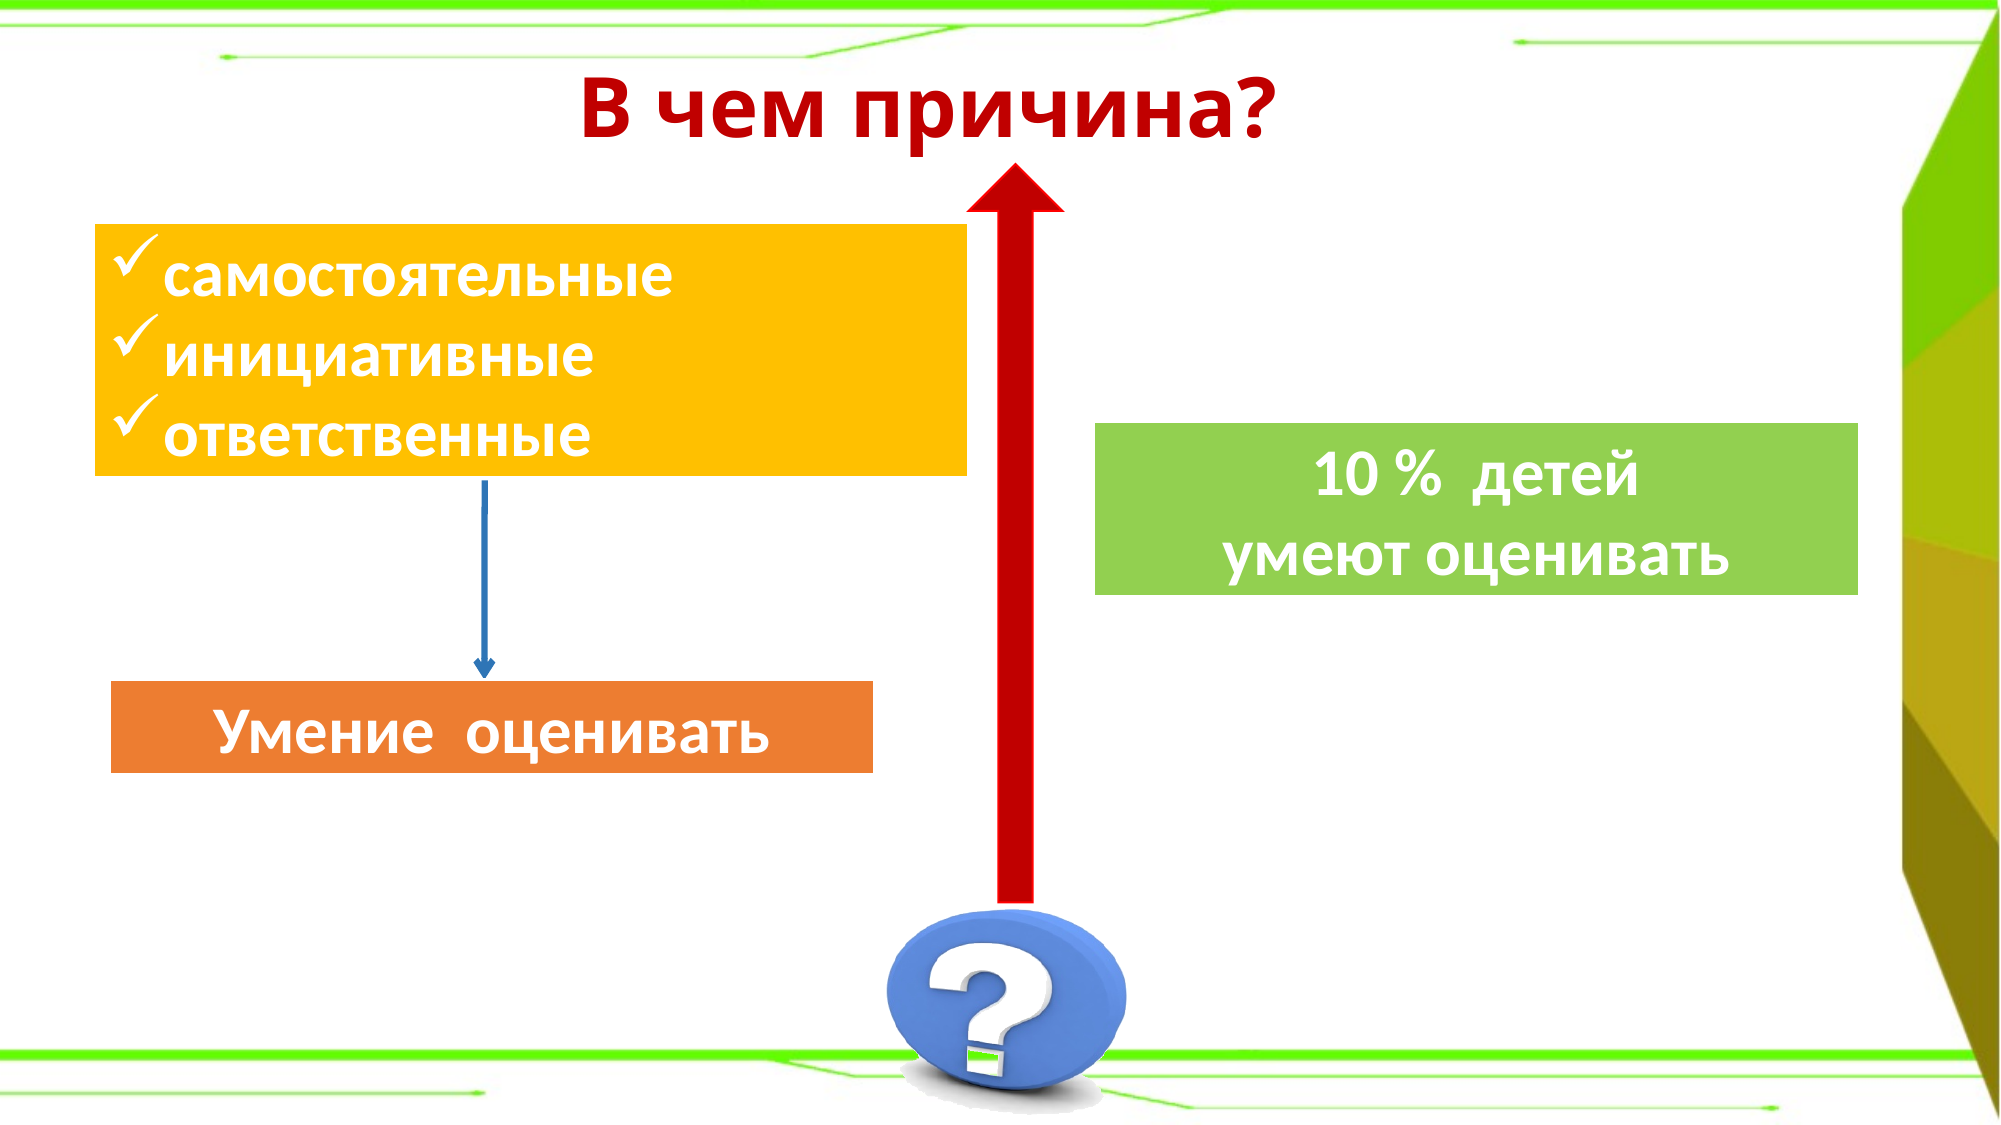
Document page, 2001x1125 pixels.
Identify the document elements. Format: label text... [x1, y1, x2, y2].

text_box [966, 162, 1065, 890]
text_box 10 % детей умеют оценивать [1092, 420, 1861, 598]
picture [0, 0, 2001, 1125]
text_box В чем причина? [562, 46, 1547, 162]
text_box самостоятельные инициативные ответственные [92, 221, 970, 479]
text_box Умение оценивать [108, 678, 877, 776]
